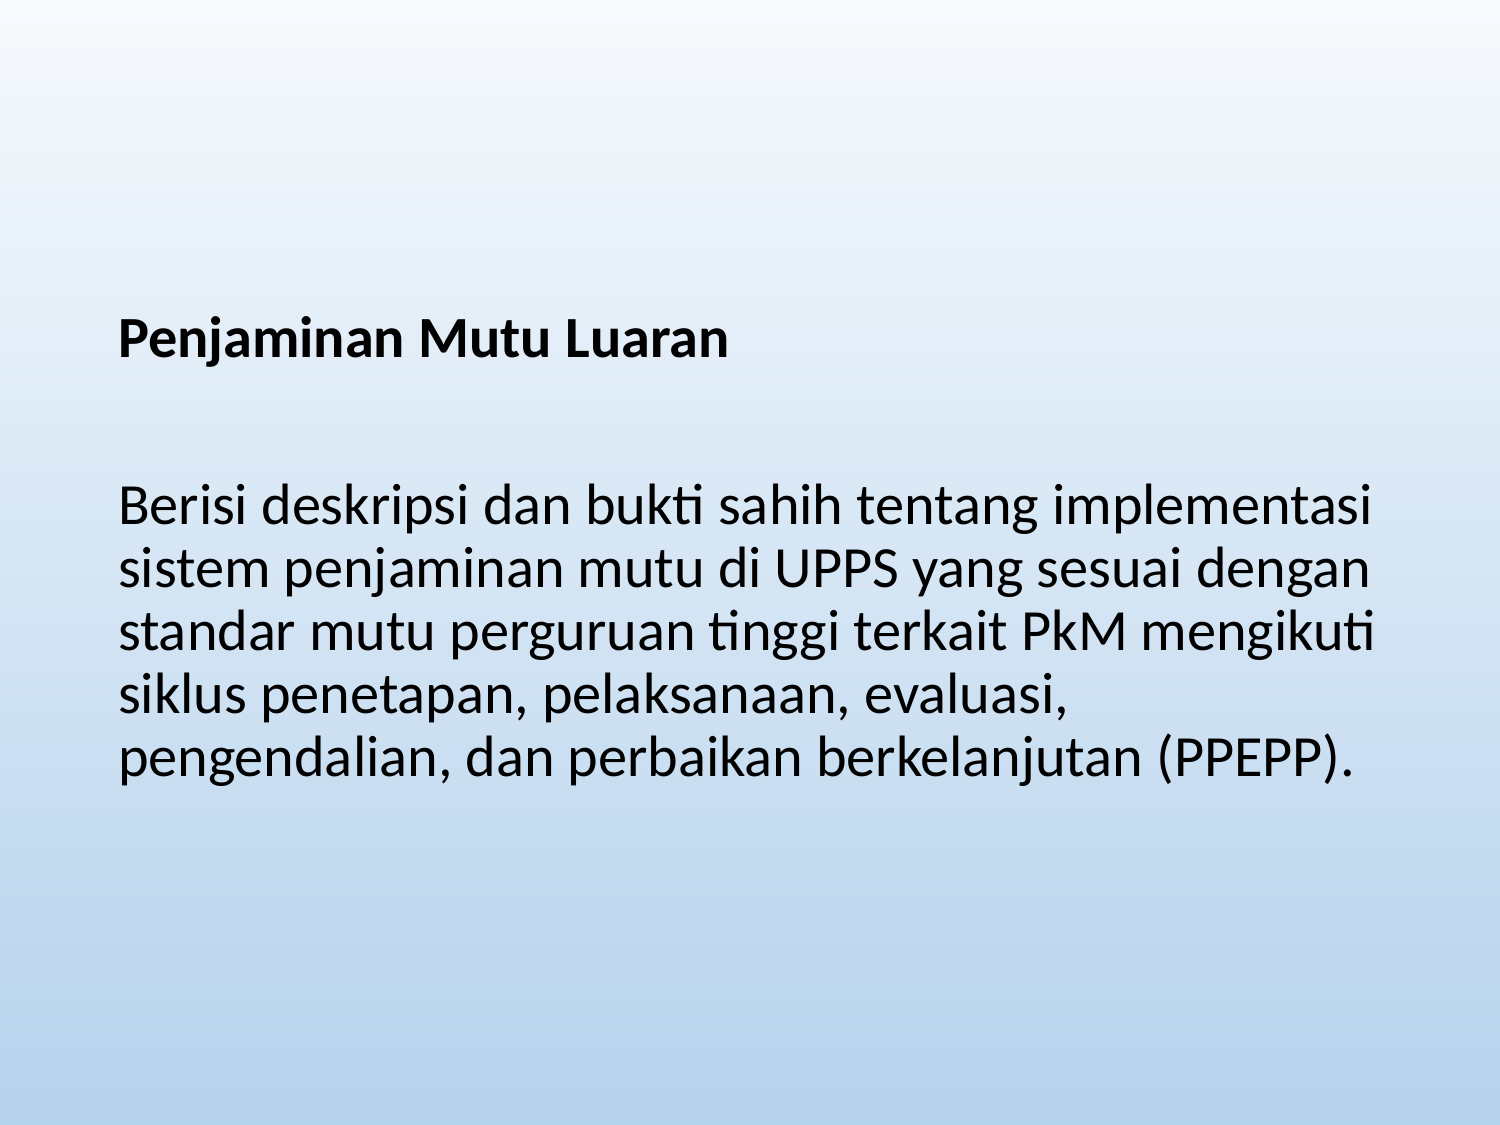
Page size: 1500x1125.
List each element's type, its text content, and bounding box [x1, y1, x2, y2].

list Penjaminan Mutu Luaran Berisi deskripsi dan bukti sahih tentang implementasi sistem penjaminan mutu di UPPS yang sesuai dengan standar mutu perguruan tinggi terkait PkM mengikuti siklus penetapan, pelaksanaan, evaluasi, pengendalian, dan perbaikan berkelanjutan (PPEPP). [103, 299, 1397, 1014]
